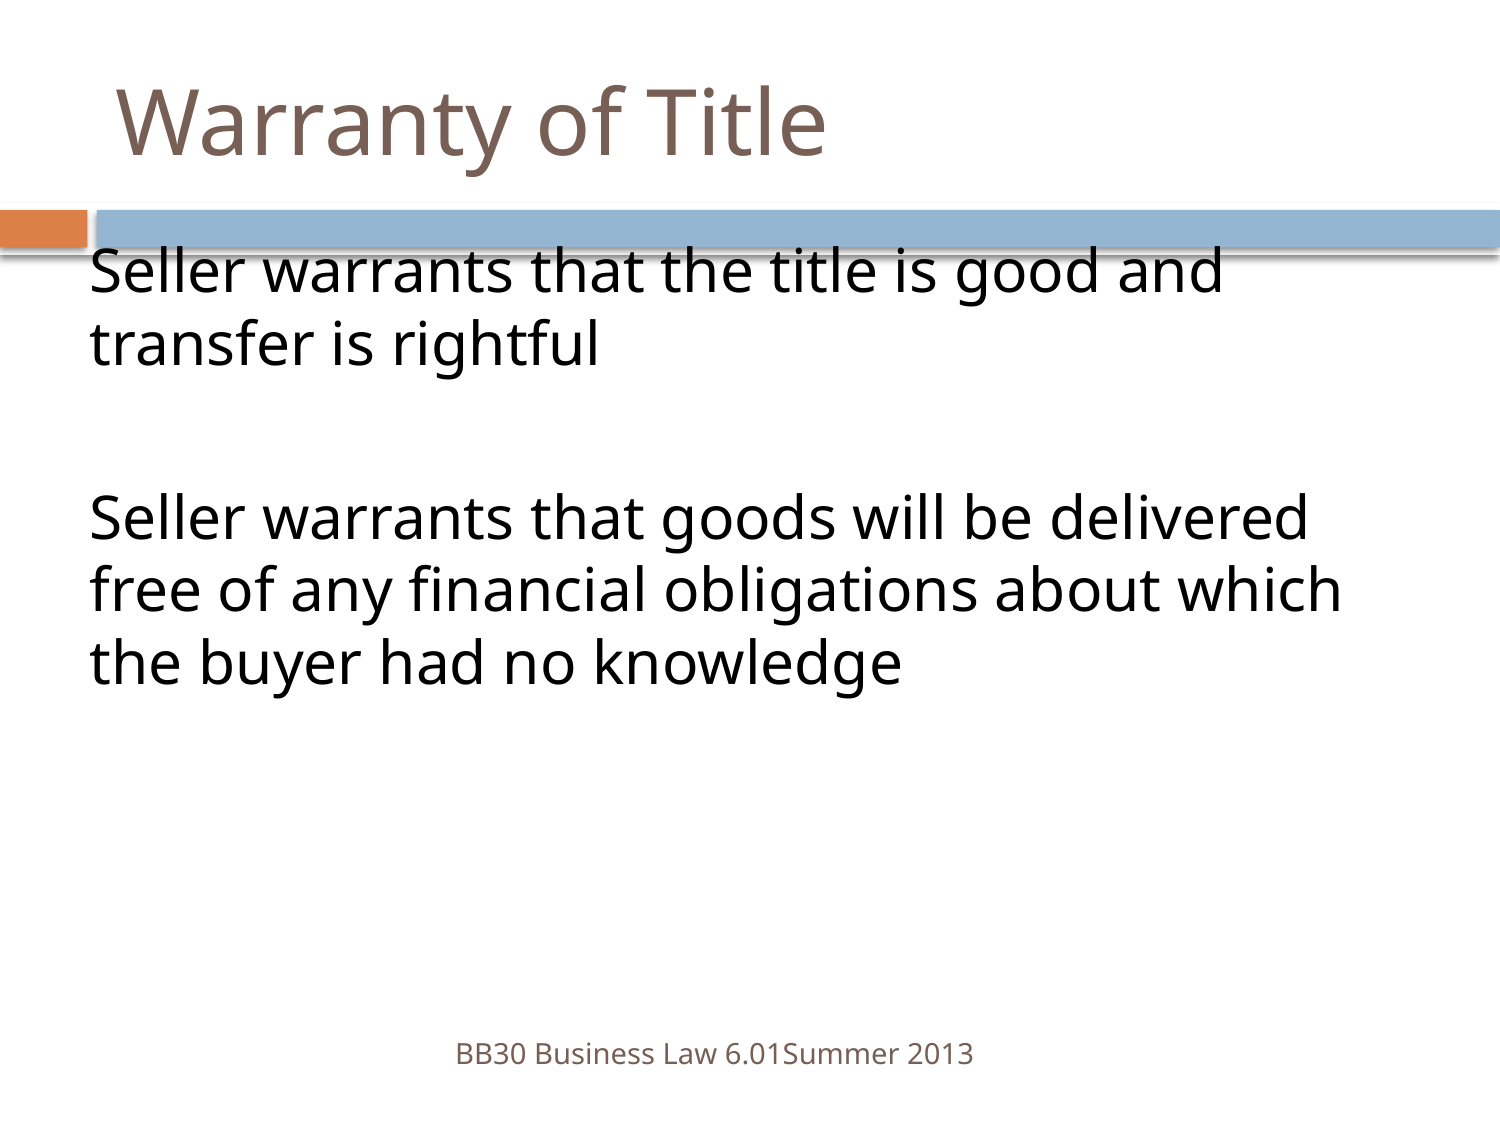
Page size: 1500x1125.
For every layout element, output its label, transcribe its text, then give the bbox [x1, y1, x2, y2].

list Seller warrants that the title is good and transfer is rightful Seller warrants that goods will be delivered free of any financial obligations about which the buyer had no knowledge [75, 224, 1425, 968]
footer BB30 Business Law 6.01 Summer 2013 [99, 1024, 990, 1085]
title Warranty of Title [100, 37, 1438, 200]
